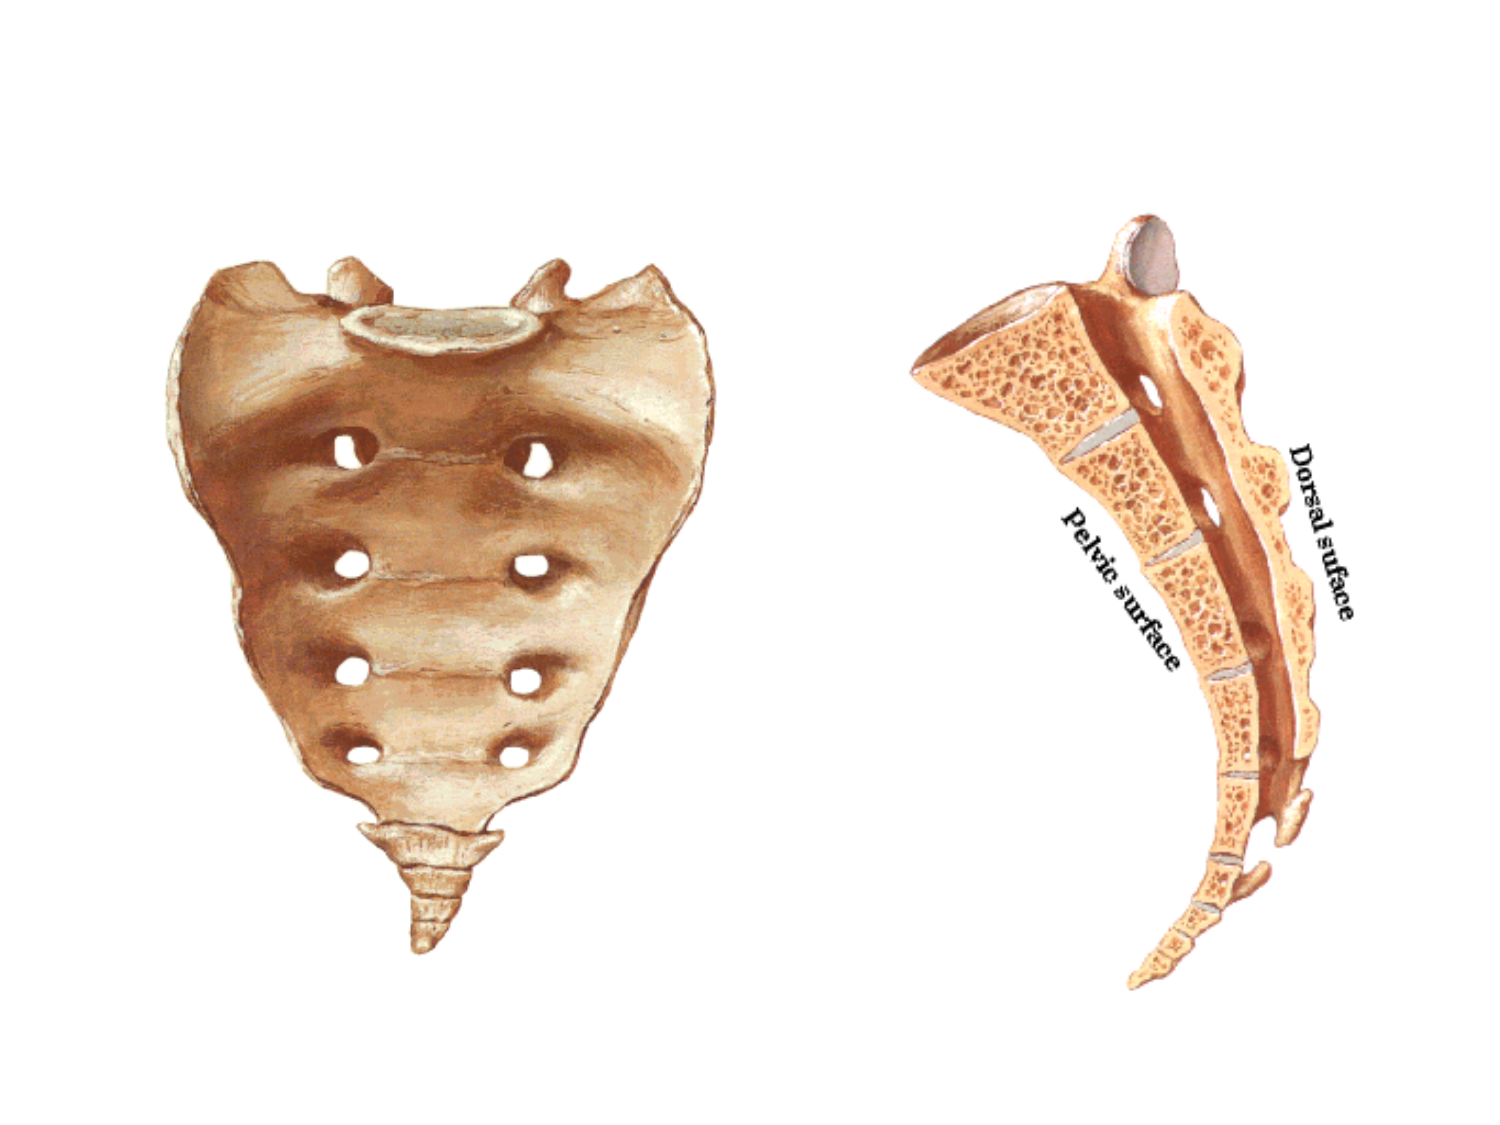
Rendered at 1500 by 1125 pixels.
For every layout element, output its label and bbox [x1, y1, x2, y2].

picture [100, 244, 763, 964]
picture [854, 196, 1411, 1013]
